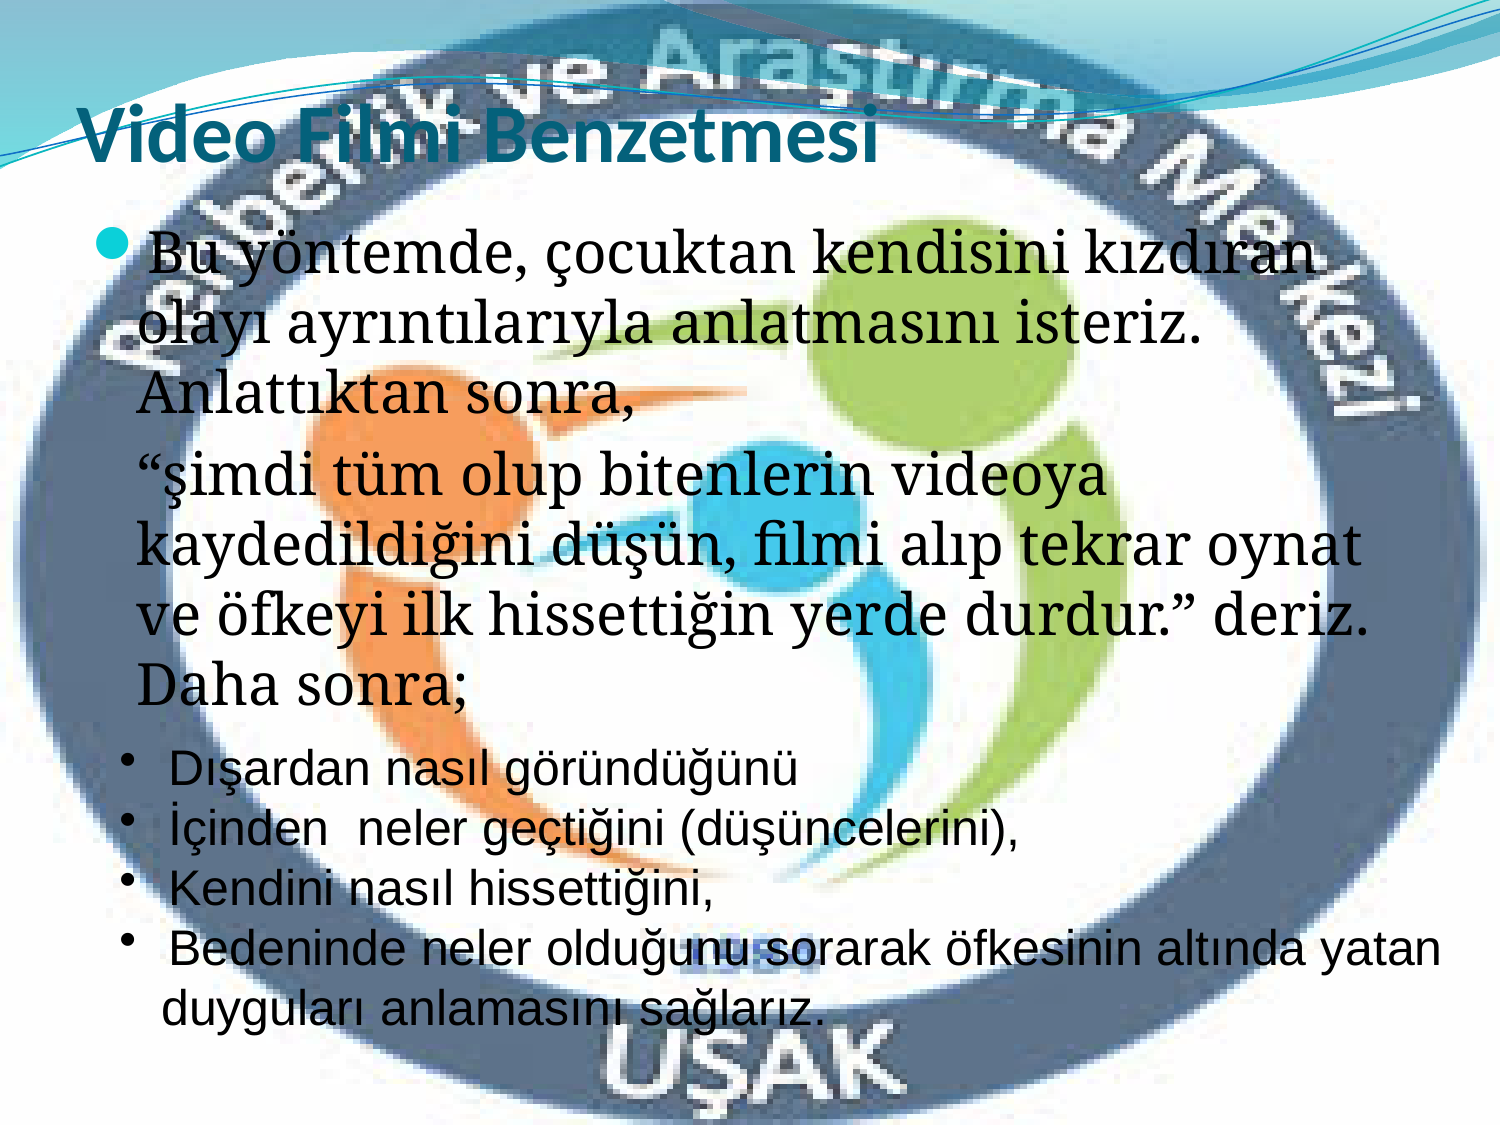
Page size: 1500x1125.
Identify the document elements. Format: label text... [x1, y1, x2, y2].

list Bu yöntemde, çocuktan kendisini kızdıran olayı ayrıntılarıyla anlatmasını isteriz. Anlattıktan sonra, “şimdi tüm olup bitenlerin videoya kaydedildiğini düşün, filmi alıp tekrar oynat ve öfkeyi ilk hissettiğin yerde durdur.” deriz. Daha sonra; [76, 208, 1427, 939]
title Video Filmi Benzetmesi [76, 0, 1430, 180]
text_box Dışardan nasıl göründüğünü İçinden neler geçtiğini (düşüncelerini), Kendini nasıl hissettiğini, Bedeninde neler olduğunu sorarak öfkesinin altında yatan duyguları anlamasını sağlarız. [104, 727, 1473, 1043]
